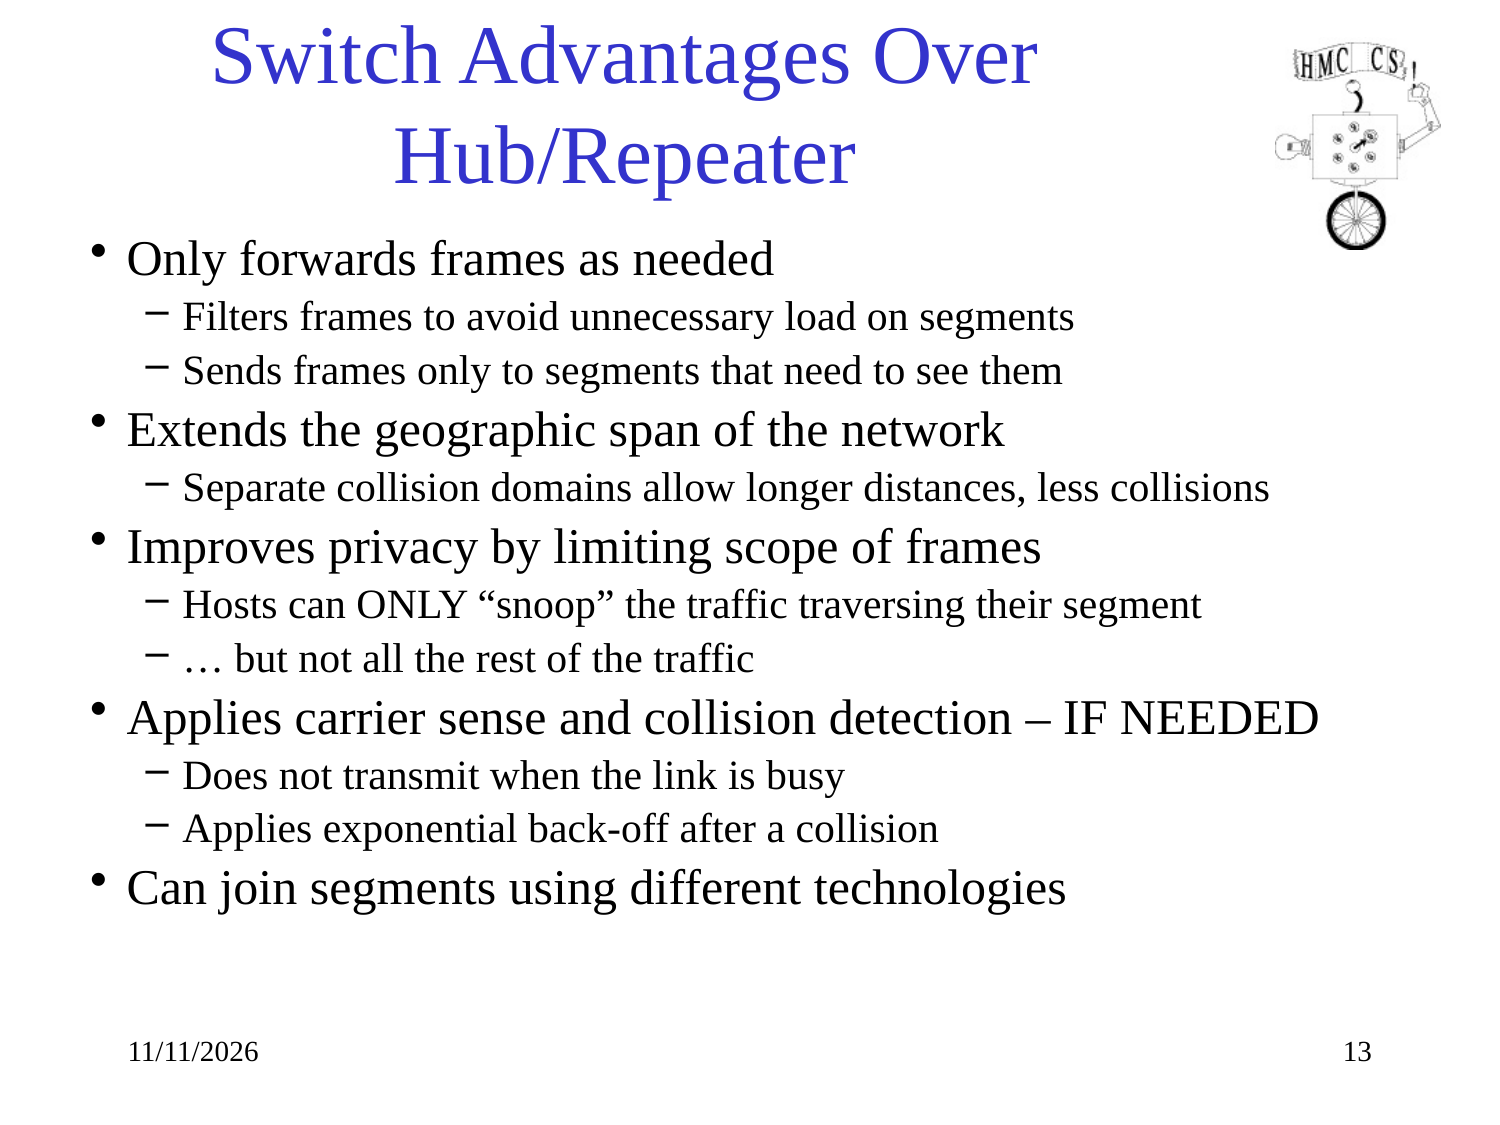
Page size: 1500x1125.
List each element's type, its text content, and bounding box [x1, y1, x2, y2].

title Switch Advantages Over Hub/Repeater [37, 0, 1213, 200]
list Only forwards frames as needed Filters frames to avoid unnecessary load on segments Sends frames only to segments that need to see them Extends the geographic span of the network Separate collision domains allow longer distances, less collisions Improves privacy by limiting scope of frames Hosts can ONLY “snoop” the traffic traversing their segment … but not all the rest of the traffic Applies carrier sense and collision detection – IF NEEDED Does not transmit when the link is busy Applies exponential back-off after a collision Can join segments using different technologies [75, 224, 1375, 1013]
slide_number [112, 1024, 288, 1088]
slide_number 13 [1074, 1024, 1388, 1101]
picture [1275, 37, 1441, 250]
